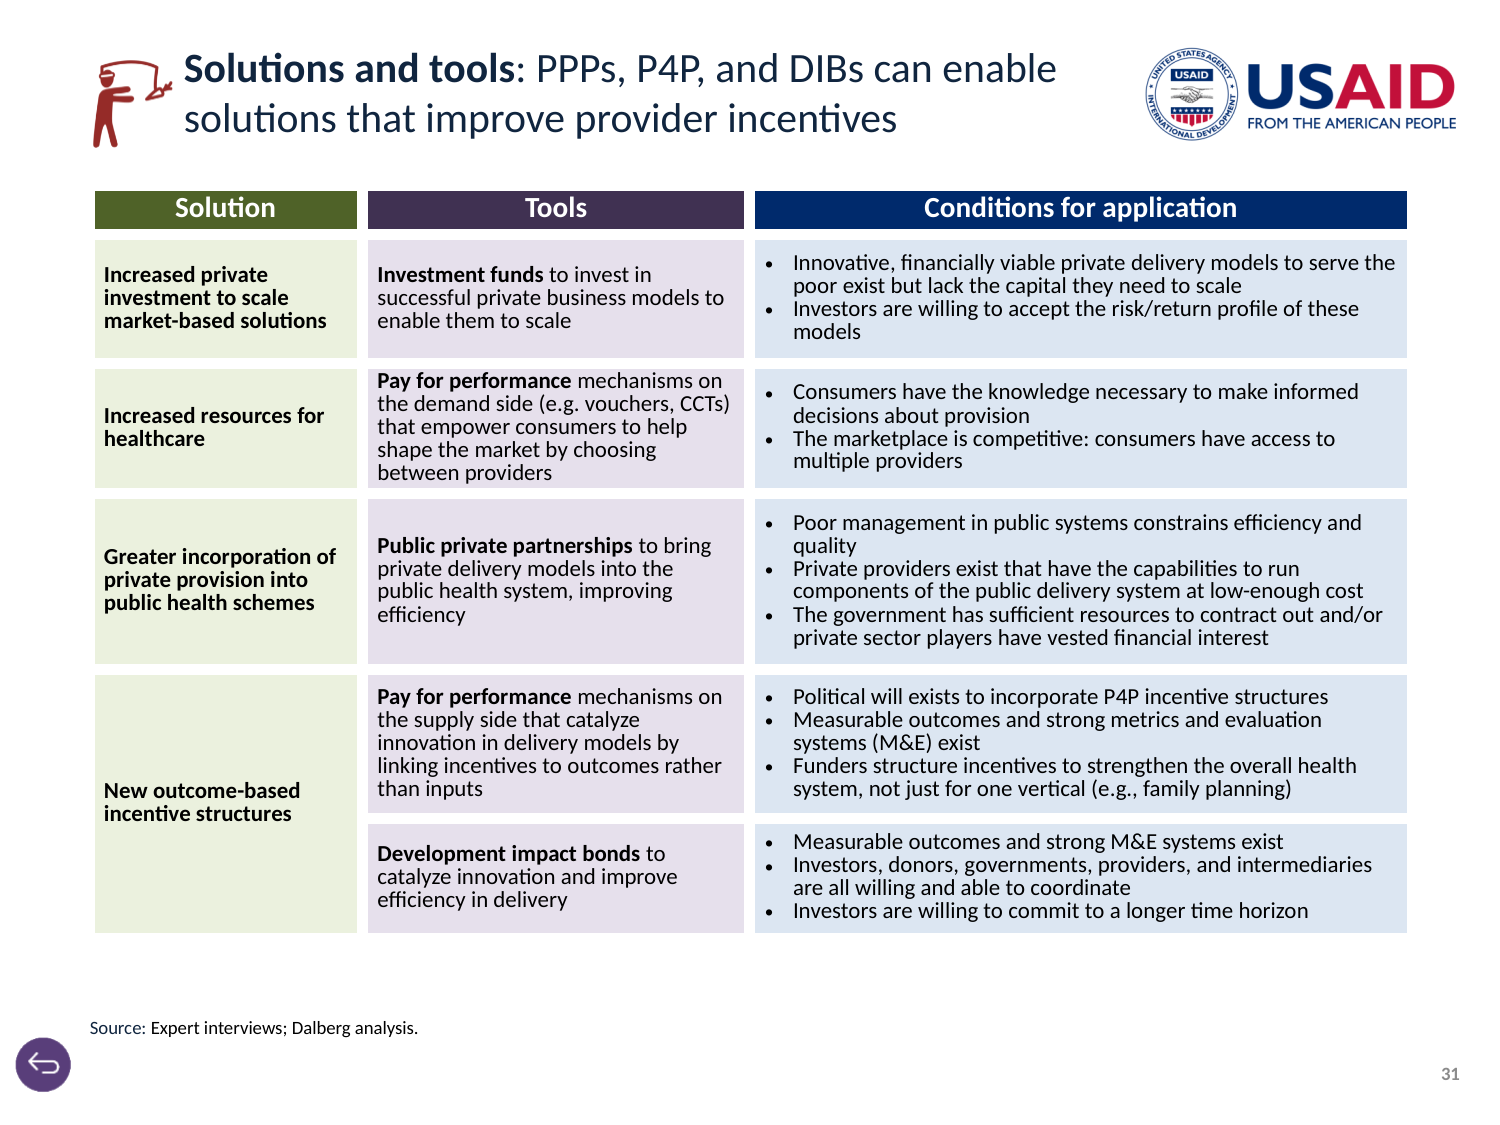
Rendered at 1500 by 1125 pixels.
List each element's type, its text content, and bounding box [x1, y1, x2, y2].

table_cell Poor management in public systems constrains efficiency and quality Private providers exist that have the capabilities to run components of the public delivery system at low-enough cost The government has sufficient resources to contract out and/or private sector players have vested financial interest [755, 499, 1407, 664]
table_cell Political will exists to incorporate P4P incentive structures Measurable outcomes and strong metrics and evaluation systems (M&E) exist Funders structure incentives to strengthen the overall health system, not just for one vertical (e.g., family planning) [755, 675, 1407, 813]
table_cell New outcome-based incentive structures [95, 675, 357, 933]
slide_number 31 [1137, 1042, 1475, 1103]
table_cell Measurable outcomes and strong M&E systems exist Investors, donors, governments, providers, and intermediaries are all willing and able to coordinate Investors are willing to commit to a longer time horizon [755, 824, 1407, 933]
text_box Source: Expert interviews; Dalberg analysis. [89, 1015, 1413, 1075]
table_cell Increased private investment to scale market-based solutions [95, 240, 357, 358]
title Solutions and tools: PPPs, P4P, and DIBs can enable solutions that improve provider incentives [183, 40, 1138, 150]
table_header Tools [368, 191, 744, 229]
table_cell Increased resources for healthcare [95, 369, 357, 488]
table_cell Consumers have the knowledge necessary to make informed decisions about provision The marketplace is competitive: consumers have access to multiple providers [755, 369, 1407, 488]
picture [10, 1032, 75, 1096]
table_cell Greater incorporation of private provision into public health schemes [95, 499, 357, 664]
table_cell Public private partnerships to bring private delivery models into the public health system, improving efficiency [368, 499, 744, 664]
picture [1138, 40, 1463, 150]
picture [75, 51, 184, 160]
table_header Conditions for application [755, 191, 1407, 229]
table_cell Pay for performance mechanisms on the supply side that catalyze innovation in delivery models by linking incentives to outcomes rather than inputs [368, 675, 744, 813]
table_cell Pay for performance mechanisms on the demand side (e.g. vouchers, CCTs) that empower consumers to help shape the market by choosing between providers [368, 369, 744, 488]
table_cell Development impact bonds to catalyze innovation and improve efficiency in delivery [368, 824, 744, 933]
table_cell Innovative, financially viable private delivery models to serve the poor exist but lack the capital they need to scale Investors are willing to accept the risk/return profile of these models [755, 240, 1407, 358]
table_header Solution [95, 191, 357, 229]
table_cell Investment funds to invest in successful private business models to enable them to scale [368, 240, 744, 358]
